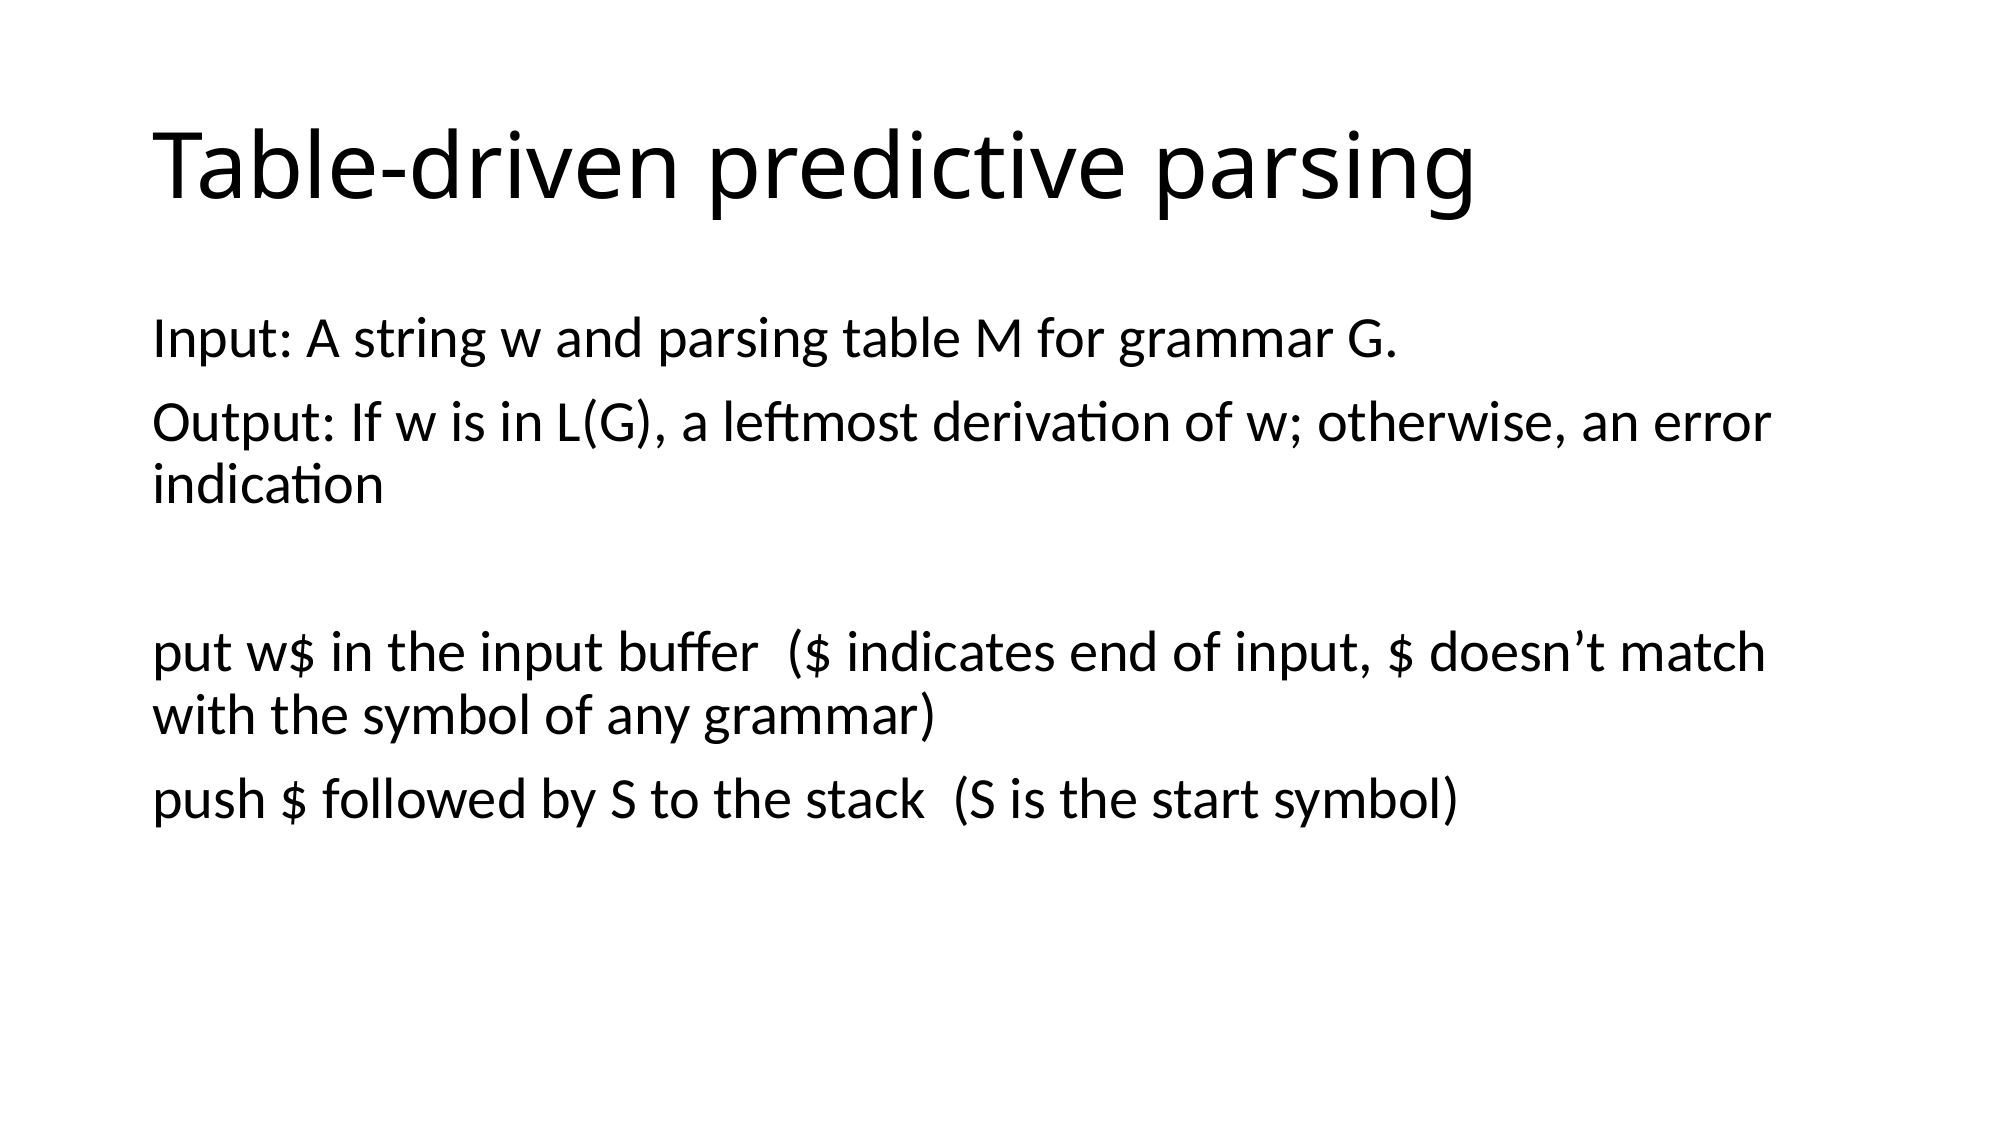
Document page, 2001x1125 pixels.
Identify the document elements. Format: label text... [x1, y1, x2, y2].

list Input: A string w and parsing table M for grammar G. Output: If w is in L(G), a leftmost derivation of w; otherwise, an error indication put w$ in the input buffer ($ indicates end of input, $ doesn’t match with the symbol of any grammar) push $ followed by S to the stack (S is the start symbol) [137, 299, 1863, 1014]
title Table-driven predictive parsing [137, 59, 1863, 278]
